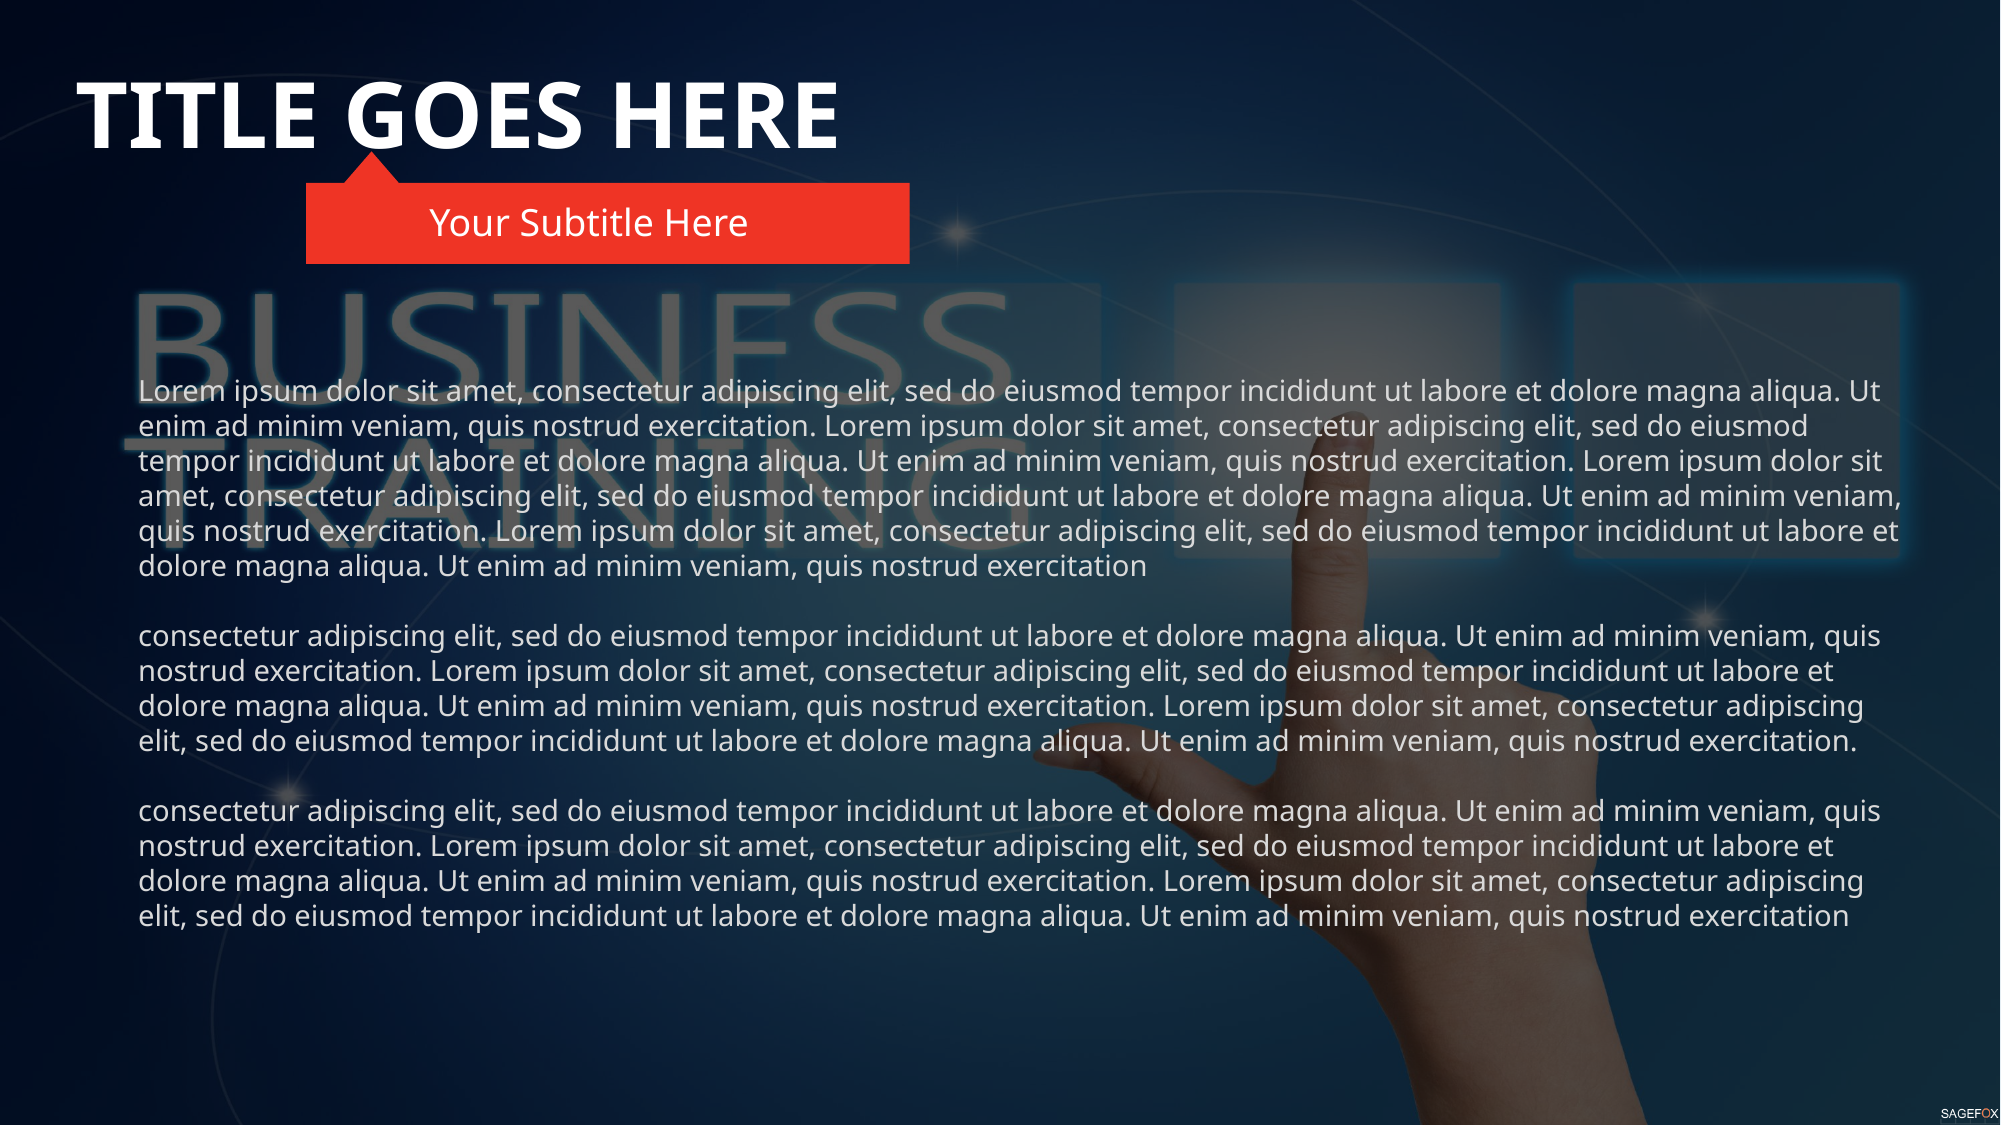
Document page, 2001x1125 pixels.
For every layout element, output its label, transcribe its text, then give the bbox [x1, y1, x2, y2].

text_box Lorem ipsum dolor sit amet, consectetur adipiscing elit, sed do eiusmod tempor incididunt ut labore et dolore magna aliqua. Ut enim ad minim veniam, quis nostrud exercitation. Lorem ipsum dolor sit amet, consectetur adipiscing elit, sed do eiusmod tempor incididunt ut labore et dolore magna aliqua. Ut enim ad minim veniam, quis nostrud exercitation. Lorem ipsum dolor sit amet, consectetur adipiscing elit, sed do eiusmod tempor incididunt ut labore et dolore magna aliqua. Ut enim ad minim veniam, quis nostrud exercitation. Lorem ipsum dolor sit amet, consectetur adipiscing elit, sed do eiusmod tempor incididunt ut labore et dolore magna aliqua. Ut enim ad minim veniam, quis nostrud exercitation consectetur adipiscing elit, sed do eiusmod tempor incididunt ut labore et dolore magna aliqua. Ut enim ad minim veniam, quis nostrud exercitation. Lorem ipsum dolor sit amet, consectetur adipiscing elit, sed do eiusmod tempor incididunt ut labore et dolore magna aliqua. Ut enim ad minim veniam, quis nostrud exercitation. Lorem ipsum dolor sit amet, consectetur adipiscing elit, sed do eiusmod tempor incididunt ut labore et dolore magna aliqua. Ut enim ad minim veniam, quis nostrud exercitation. consectetur adipiscing elit, sed do eiusmod tempor incididunt ut labore et dolore magna aliqua. Ut enim ad minim veniam, quis nostrud exercitation. Lorem ipsum dolor sit amet, consectetur adipiscing elit, sed do eiusmod tempor incididunt ut labore et dolore magna aliqua. Ut enim ad minim veniam, quis nostrud exercitation. Lorem ipsum dolor sit amet, consectetur adipiscing elit, sed do eiusmod tempor incididunt ut labore et dolore magna aliqua. Ut enim ad minim veniam, quis nostrud exercitation [123, 365, 1930, 940]
text_box TITLE GOES HERE [60, 49, 965, 175]
picture [0, 0, 2001, 1125]
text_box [306, 151, 910, 264]
